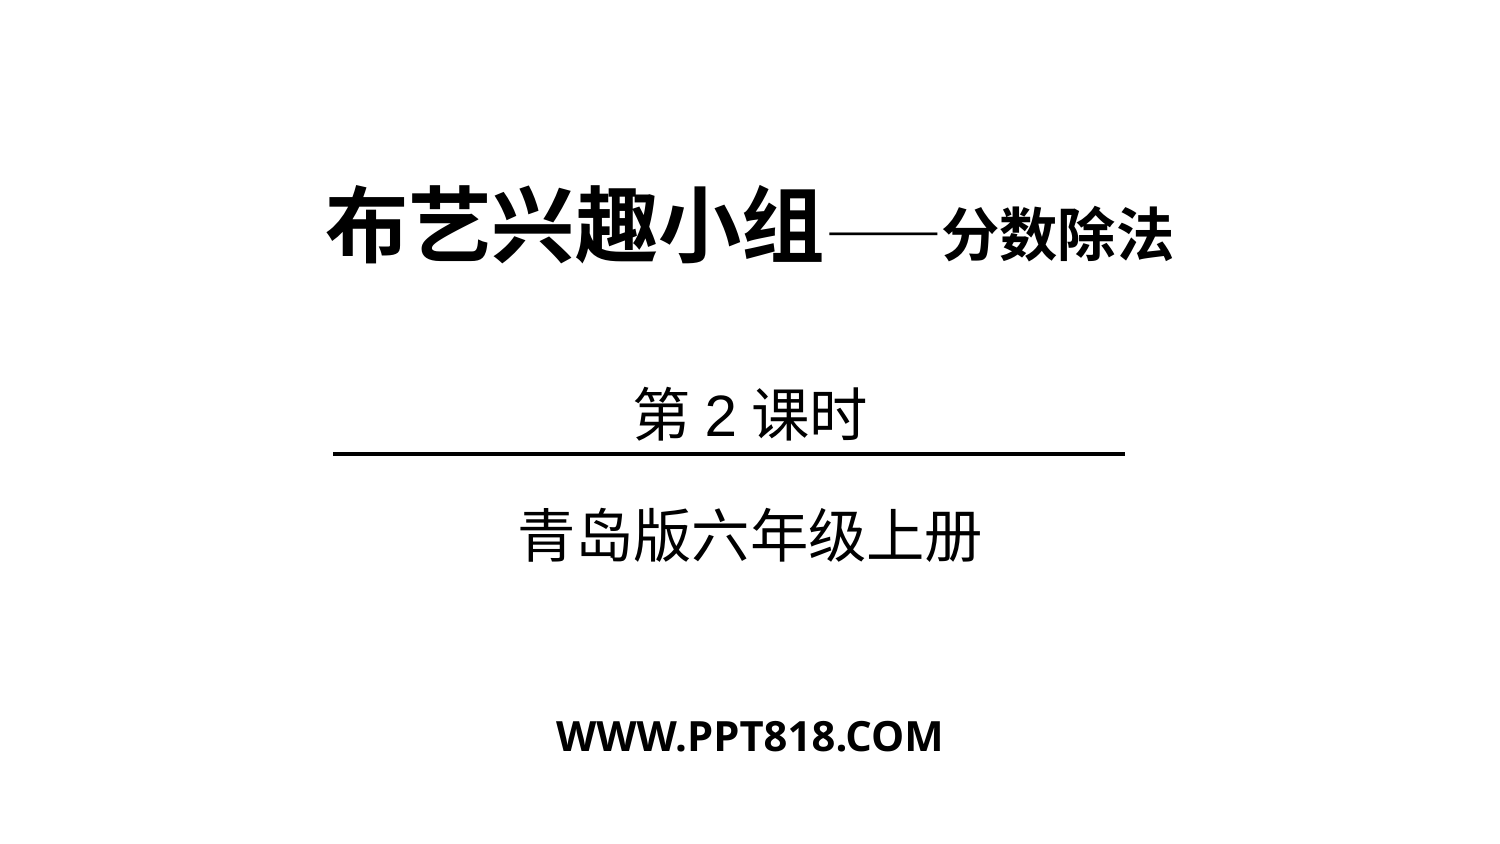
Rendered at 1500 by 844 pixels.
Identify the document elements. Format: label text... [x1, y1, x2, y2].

text_box 青岛版六年级上册 [466, 492, 1034, 577]
text_box 第2课时 [0, 373, 1500, 454]
text_box WWW.PPT818.COM [0, 697, 1500, 768]
text_box 布艺兴趣小组——分数除法 [0, 165, 1500, 281]
